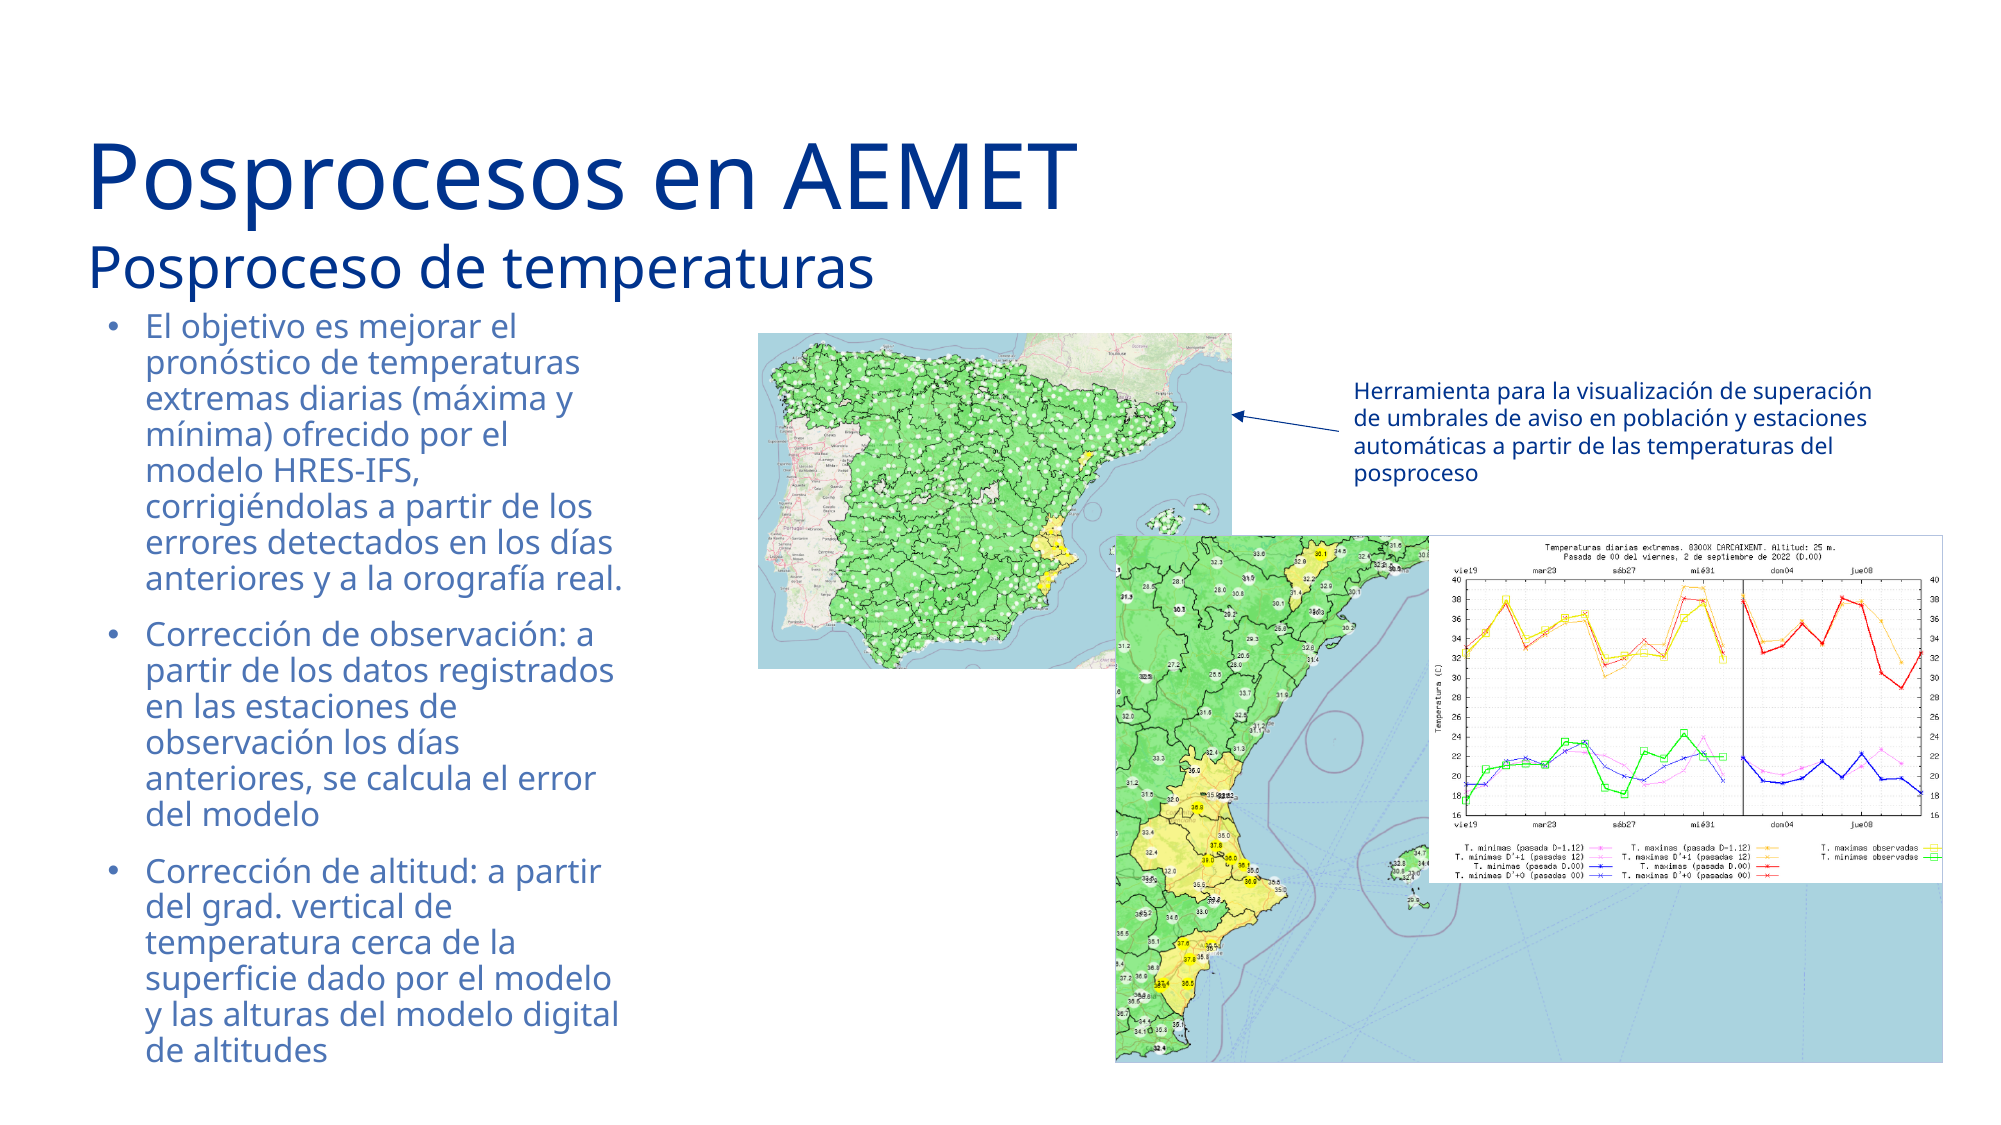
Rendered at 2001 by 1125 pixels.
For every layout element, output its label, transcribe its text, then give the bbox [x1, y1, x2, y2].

text_box Posproceso de temperaturas [72, 226, 1798, 314]
picture [758, 333, 1943, 1063]
text_box Posprocesos en AEMET [70, 114, 1796, 246]
list El objetivo es mejorar el pronóstico de temperaturas extremas diarias (máxima y mínima) ofrecido por el modelo HRES-IFS, corrigiéndolas a partir de los errores detectados en los días anteriores y a la orografía real. Corrección de observación: a partir de los datos registrados en las estaciones de observación los días anteriores, se calcula el error del modelo Corrección de altitud: a partir del grad. vertical de temperatura cerca de la superficie dado por el modelo y las alturas del modelo digital de altitudes [92, 314, 652, 1078]
text_box Herramienta para la visualización de superación de umbrales de aviso en población y estaciones automáticas a partir de las temperaturas del posproceso [1338, 369, 1894, 494]
